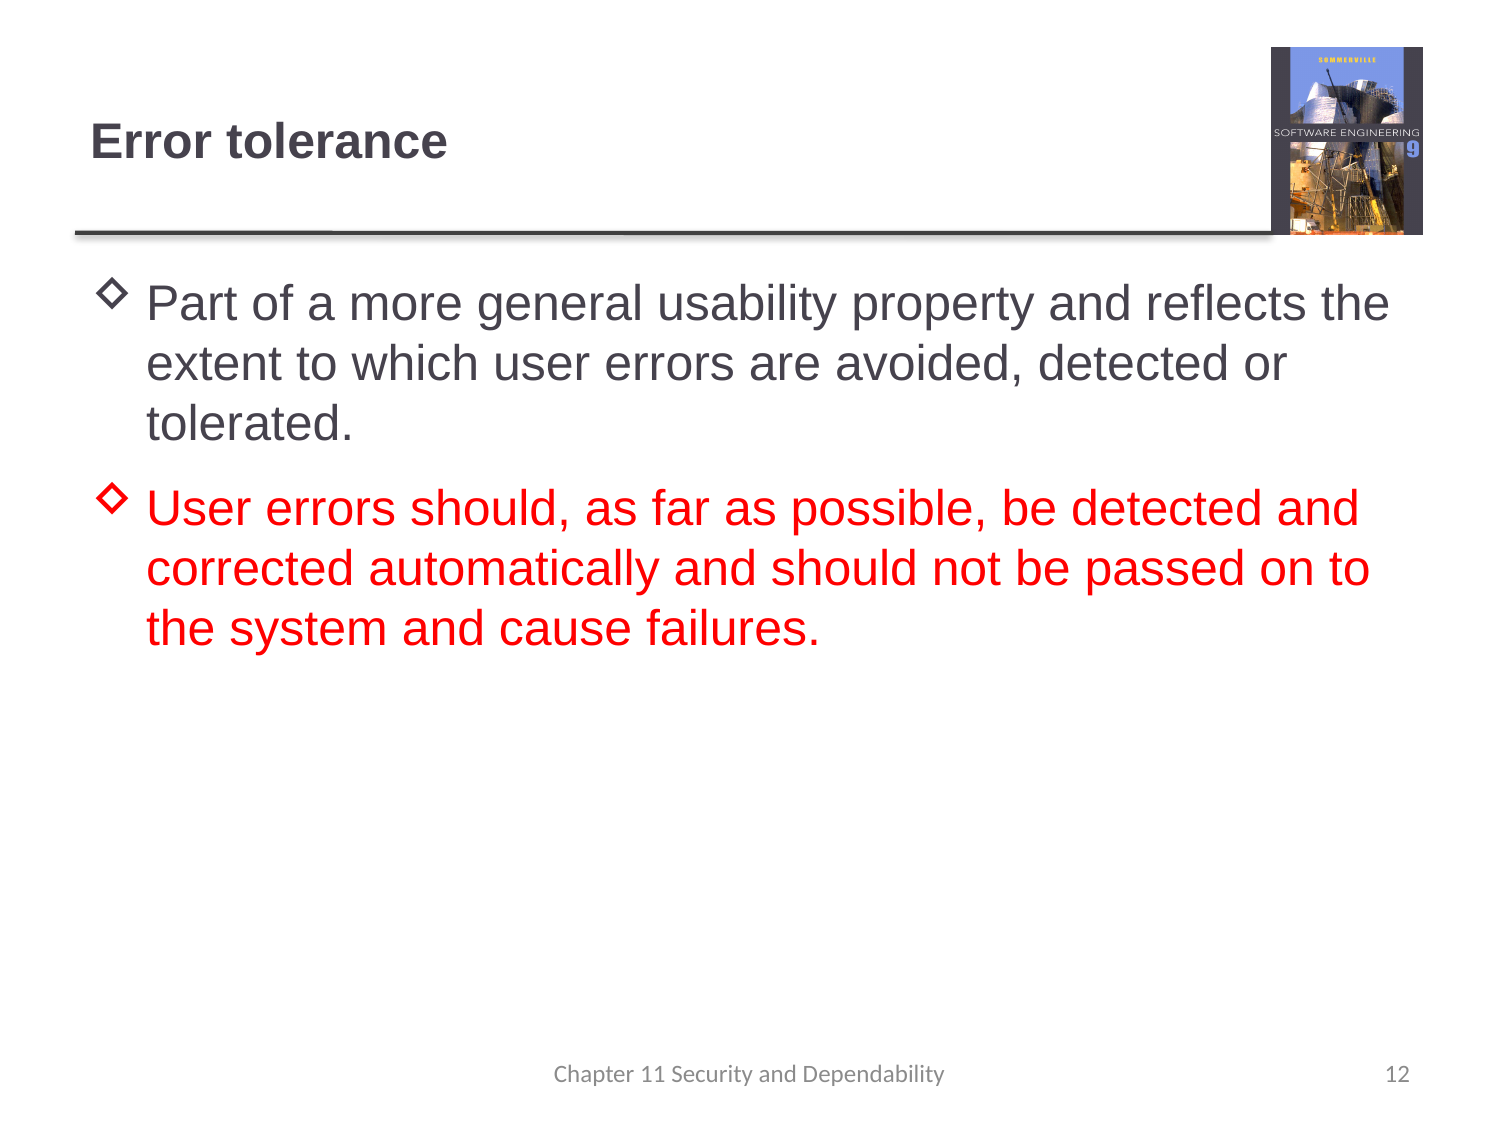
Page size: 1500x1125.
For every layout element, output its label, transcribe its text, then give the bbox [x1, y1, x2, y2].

footer Chapter 11 Security and Dependability [512, 1042, 988, 1103]
slide_number 12 [1074, 1042, 1425, 1103]
list Part of a more general usability property and reflects the extent to which user errors are avoided, detected or tolerated. User errors should, as far as possible, be detected and corrected automatically and should not be passed on to the system and cause failures. [75, 262, 1425, 1005]
picture [1272, 47, 1423, 235]
title Error tolerance [74, 44, 1272, 233]
